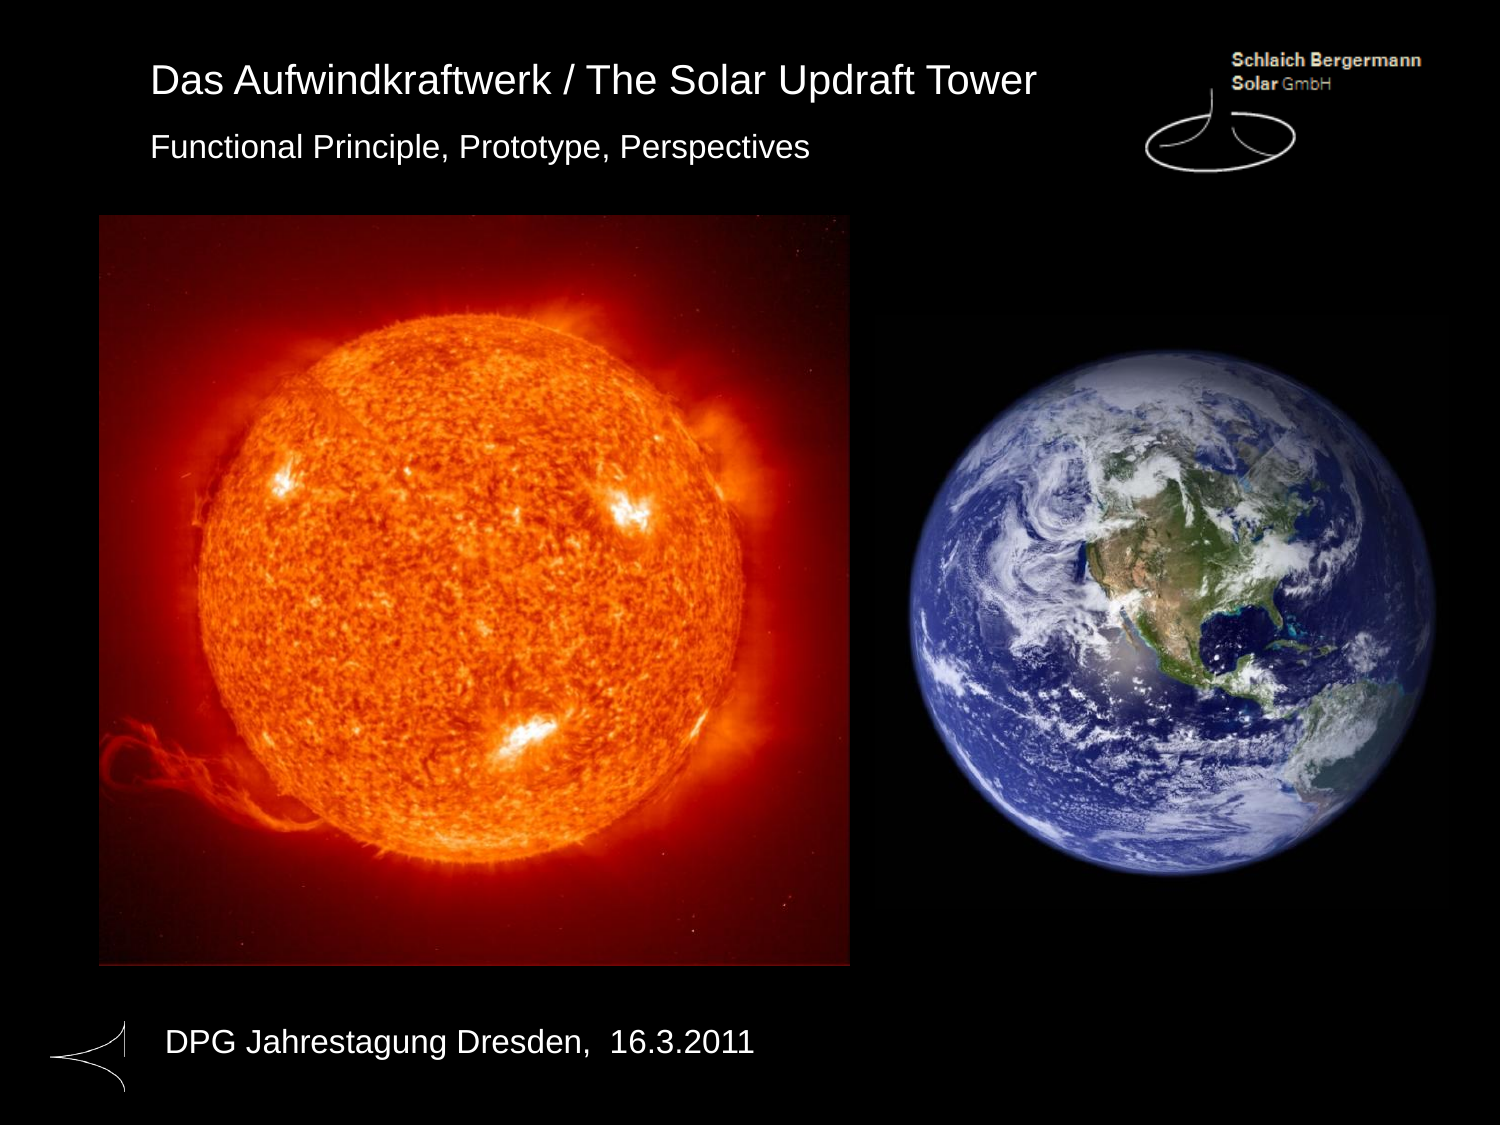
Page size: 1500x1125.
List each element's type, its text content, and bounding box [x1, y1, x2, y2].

picture [874, 315, 1449, 910]
text_box DPG Jahrestagung Dresden, 16.3.2011 [150, 1012, 1478, 1108]
text_box Das Aufwindkraftwerk / The Solar Updraft Tower Functional Principle, Prototype, Perspectives [149, 53, 1350, 279]
picture [1144, 43, 1435, 175]
picture [50, 1021, 125, 1092]
picture [99, 215, 851, 967]
